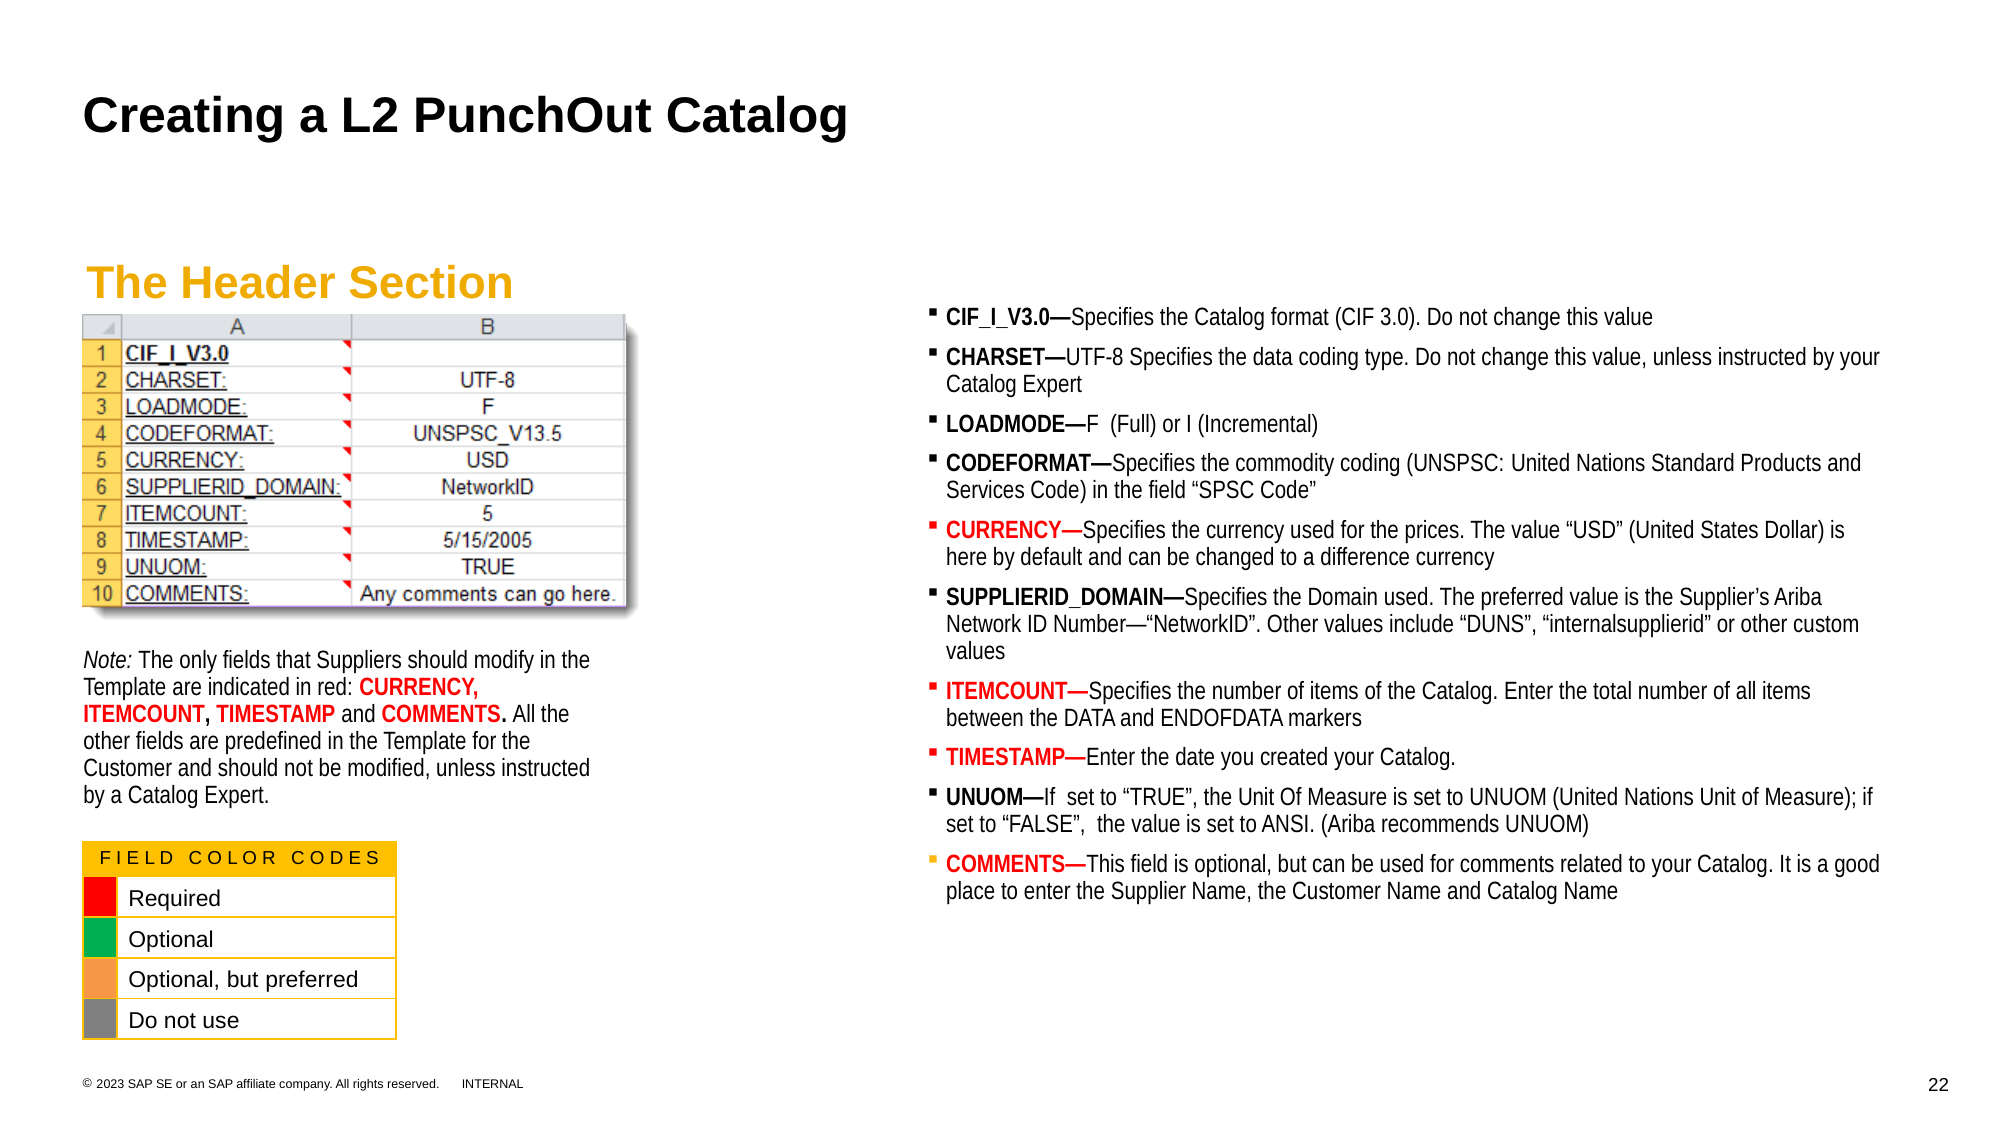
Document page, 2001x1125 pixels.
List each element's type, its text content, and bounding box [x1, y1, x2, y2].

text_box The Header Section [71, 252, 1396, 537]
table_cell [84, 877, 116, 916]
table_cell Optional, but preferred [118, 959, 395, 998]
table_cell Do not use [118, 999, 395, 1038]
table_header F I E L D C O L O R C O D E S [84, 843, 395, 875]
picture [82, 314, 651, 631]
table_cell Required [118, 877, 395, 916]
text_box Note: The only fields that Suppliers should modify in the Template are indicated in red: CURRENCY, ITEMCOUNT, TIMESTAMP and COMMENTS. All the other fields are predefined in the Template for the Customer and should not be modified, unless instructed by a Catalog Expert. [83, 646, 594, 881]
text_box CIF_I_V3.0—Specifies the Catalog format (CIF 3.0). Do not change this value CHARSET—UTF-8 Specifies the data coding type. Do not change this value, unless instructed by your Catalog Expert LOADMODE—F (Full) or I (Incremental) CODEFORMAT—Specifies the commodity coding (UNSPSC: United Nations Standard Products and Services Code) in the field “SPSC Code” CURRENCY—Specifies the currency used for the prices. The value “USD” (United States Dollar) is here by default and can be changed to a difference currency SUPPLIERID_DOMAIN—Specifies the Domain used. The preferred value is the Supplier’s Ariba Network ID Number—“NetworkID”. Other values include “DUNS”, “internalsupplierid” or other custom values ITEMCOUNT—Specifies the number of items of the Catalog. Enter the total number of all items between the DATA and ENDOFDATA markers TIMESTAMP—Enter the date you created your Catalog. UNUOM—If set to “TRUE”, the Unit Of Measure is set to UNUOM (United Nations Unit of Measure); if set to “FALSE”, the value is set to ANSI. (Ariba recommends UNUOM) COMMENTS—This field is optional, but can be used for comments related to your Catalog. It is a good place to enter the Supplier Name, the Customer Name and Catalog Name [912, 296, 1905, 952]
table_cell [84, 918, 116, 957]
table_cell [84, 999, 116, 1038]
title Creating a L2 PunchOut Catalog [82, 82, 1918, 144]
table_cell Optional [118, 918, 395, 957]
table_cell [84, 959, 116, 998]
